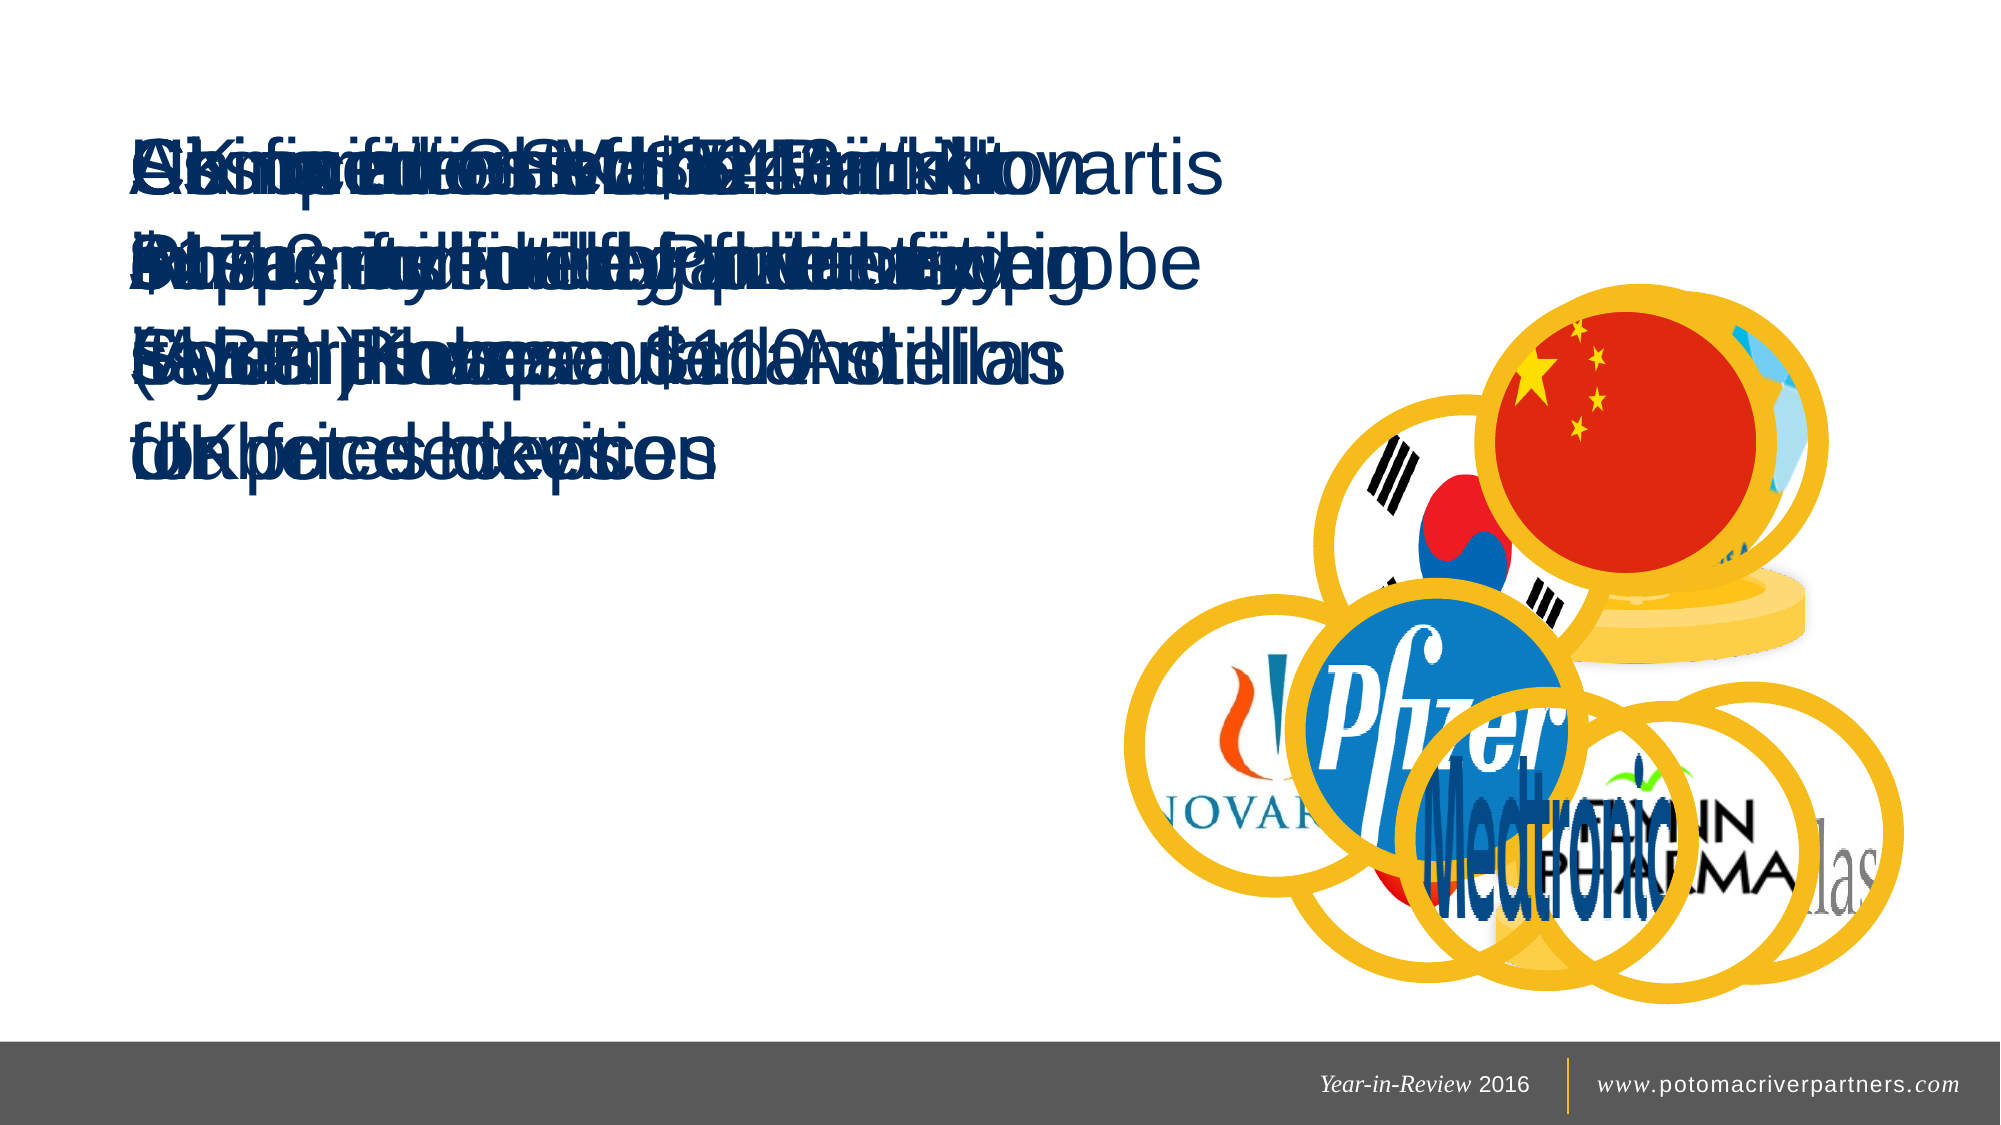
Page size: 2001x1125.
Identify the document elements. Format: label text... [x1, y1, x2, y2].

picture [1134, 294, 1894, 994]
text_box Six former and current Novartis execs indicted for bribery in South Korea [1178, 107, 1250, 408]
text_box Year-in-Review 2016 [1304, 1060, 1545, 1106]
text_box [0, 1041, 2000, 1125]
text_box China fined Medtronic $17.2 million for price fixing its cardiovascular and diabetes devices [115, 107, 1178, 503]
text_box www.potomacriverpartners.com [1581, 1060, 1975, 1106]
